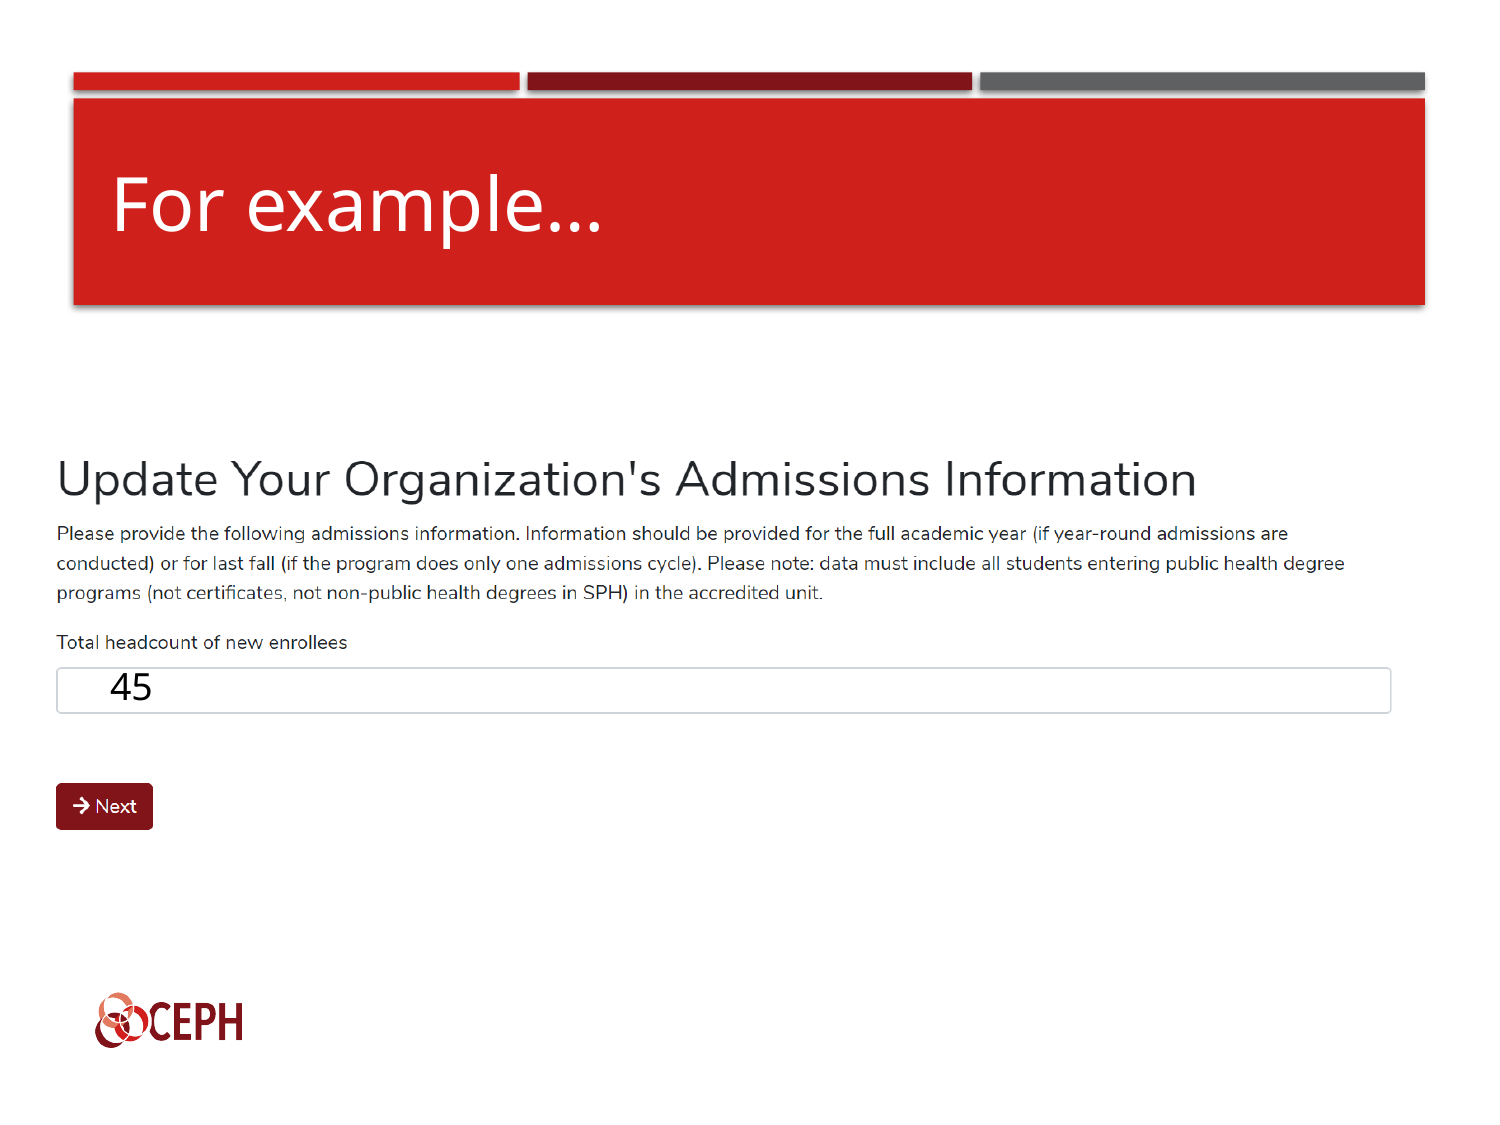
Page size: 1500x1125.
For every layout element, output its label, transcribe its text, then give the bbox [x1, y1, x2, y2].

picture [95, 992, 242, 1048]
title For example… [95, 112, 1406, 291]
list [32, 415, 1467, 851]
